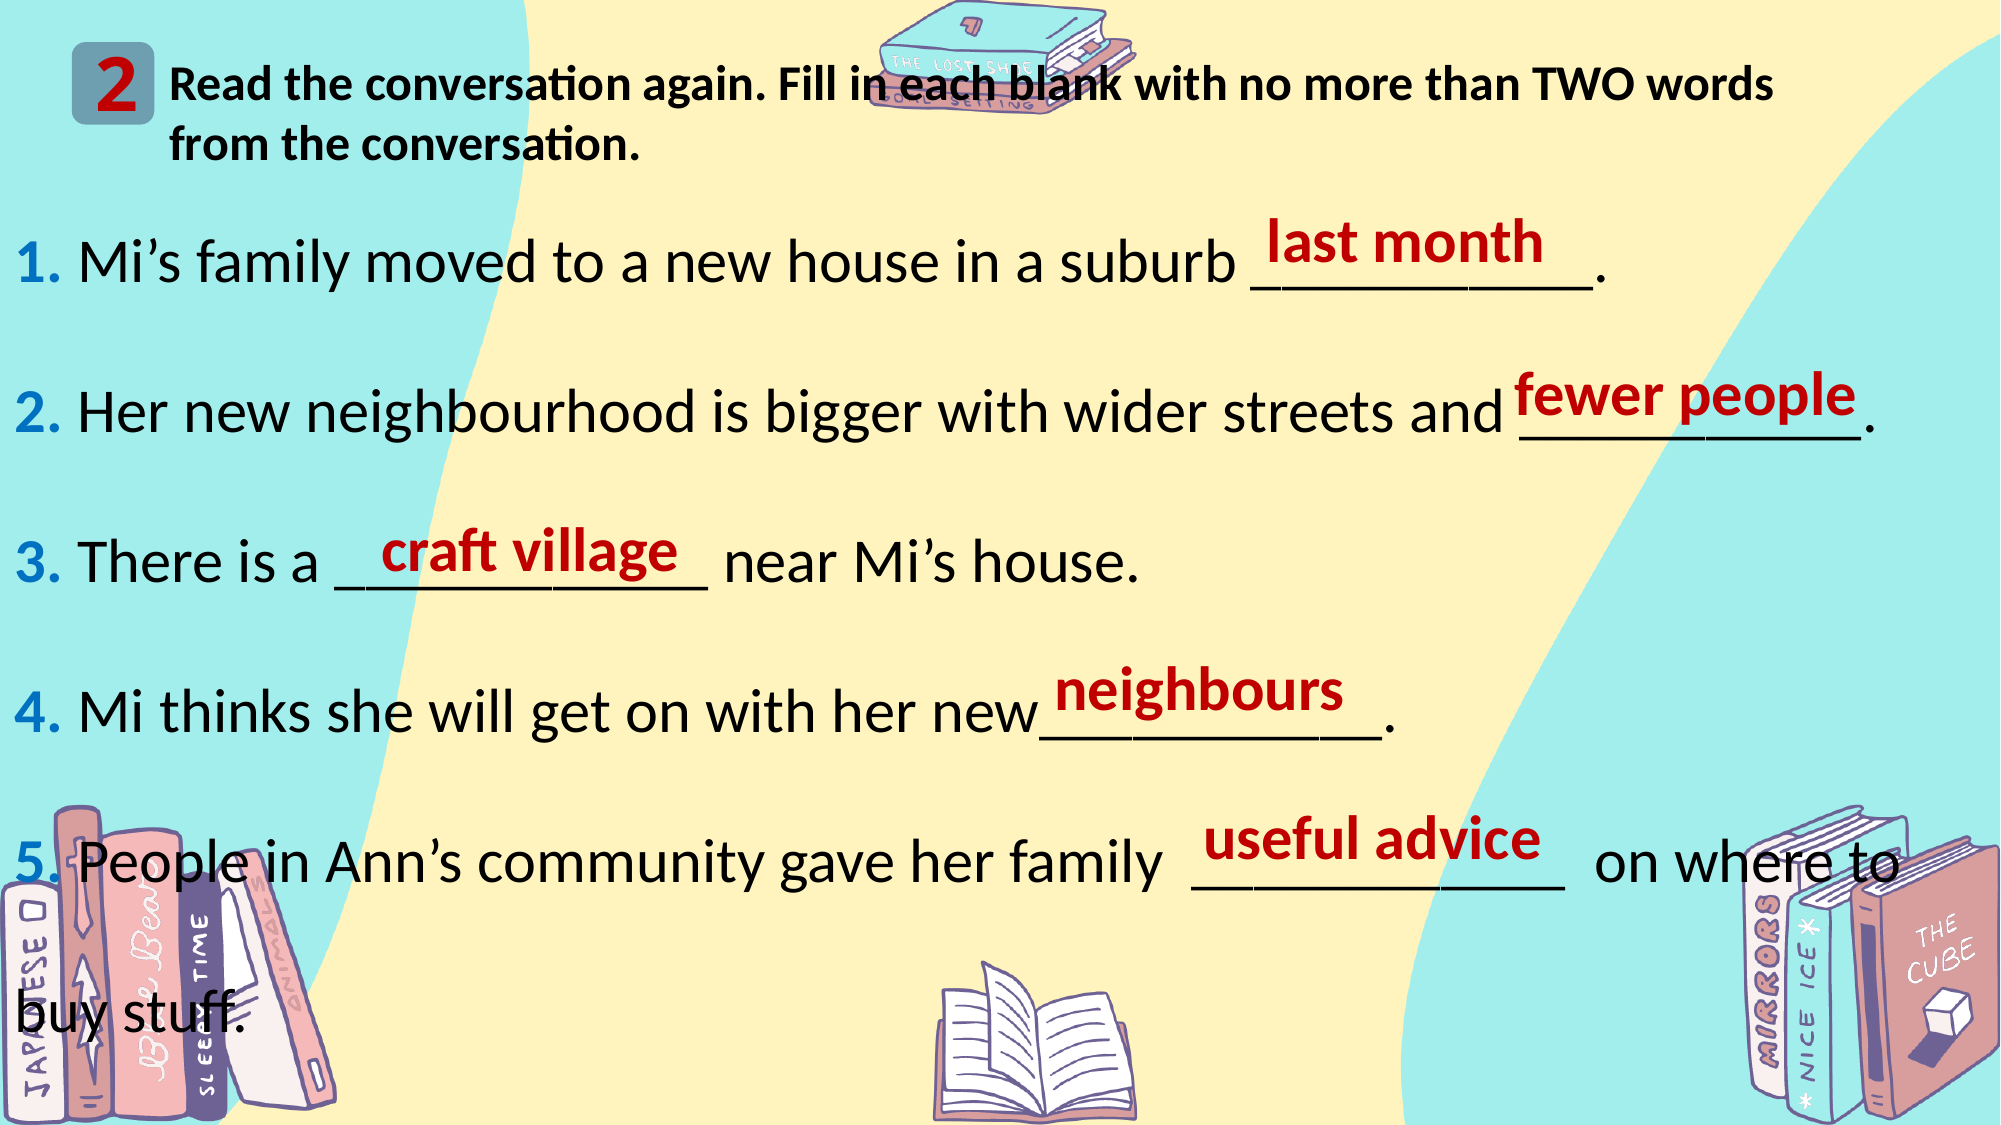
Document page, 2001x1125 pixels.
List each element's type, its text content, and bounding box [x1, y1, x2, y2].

text_box last month [1107, 192, 1706, 283]
text_box [70, 42, 80, 125]
picture [0, 0, 2001, 1125]
text_box useful advice [1073, 789, 1672, 880]
text_box craft village [230, 502, 829, 592]
text_box 1. Mi’s family moved to a new house in a suburb ___________. 2. Her new neighbourhood is bigger with wider streets and ___________. 3. There is a ____________ near Mi’s house. 4. Mi thinks she will get on with her new___________. 5. People in Ann’s community gave her family ____________ on where to buy stuff. [0, 137, 1972, 1052]
text_box fewer people [1386, 345, 1985, 435]
text_box neighbours [900, 640, 1499, 731]
text_box 2 [80, 28, 146, 134]
text_box [146, 42, 156, 125]
text_box Read the conversation again. Fill in each blank with no more than TWO words from the conversation. [154, 43, 1793, 137]
